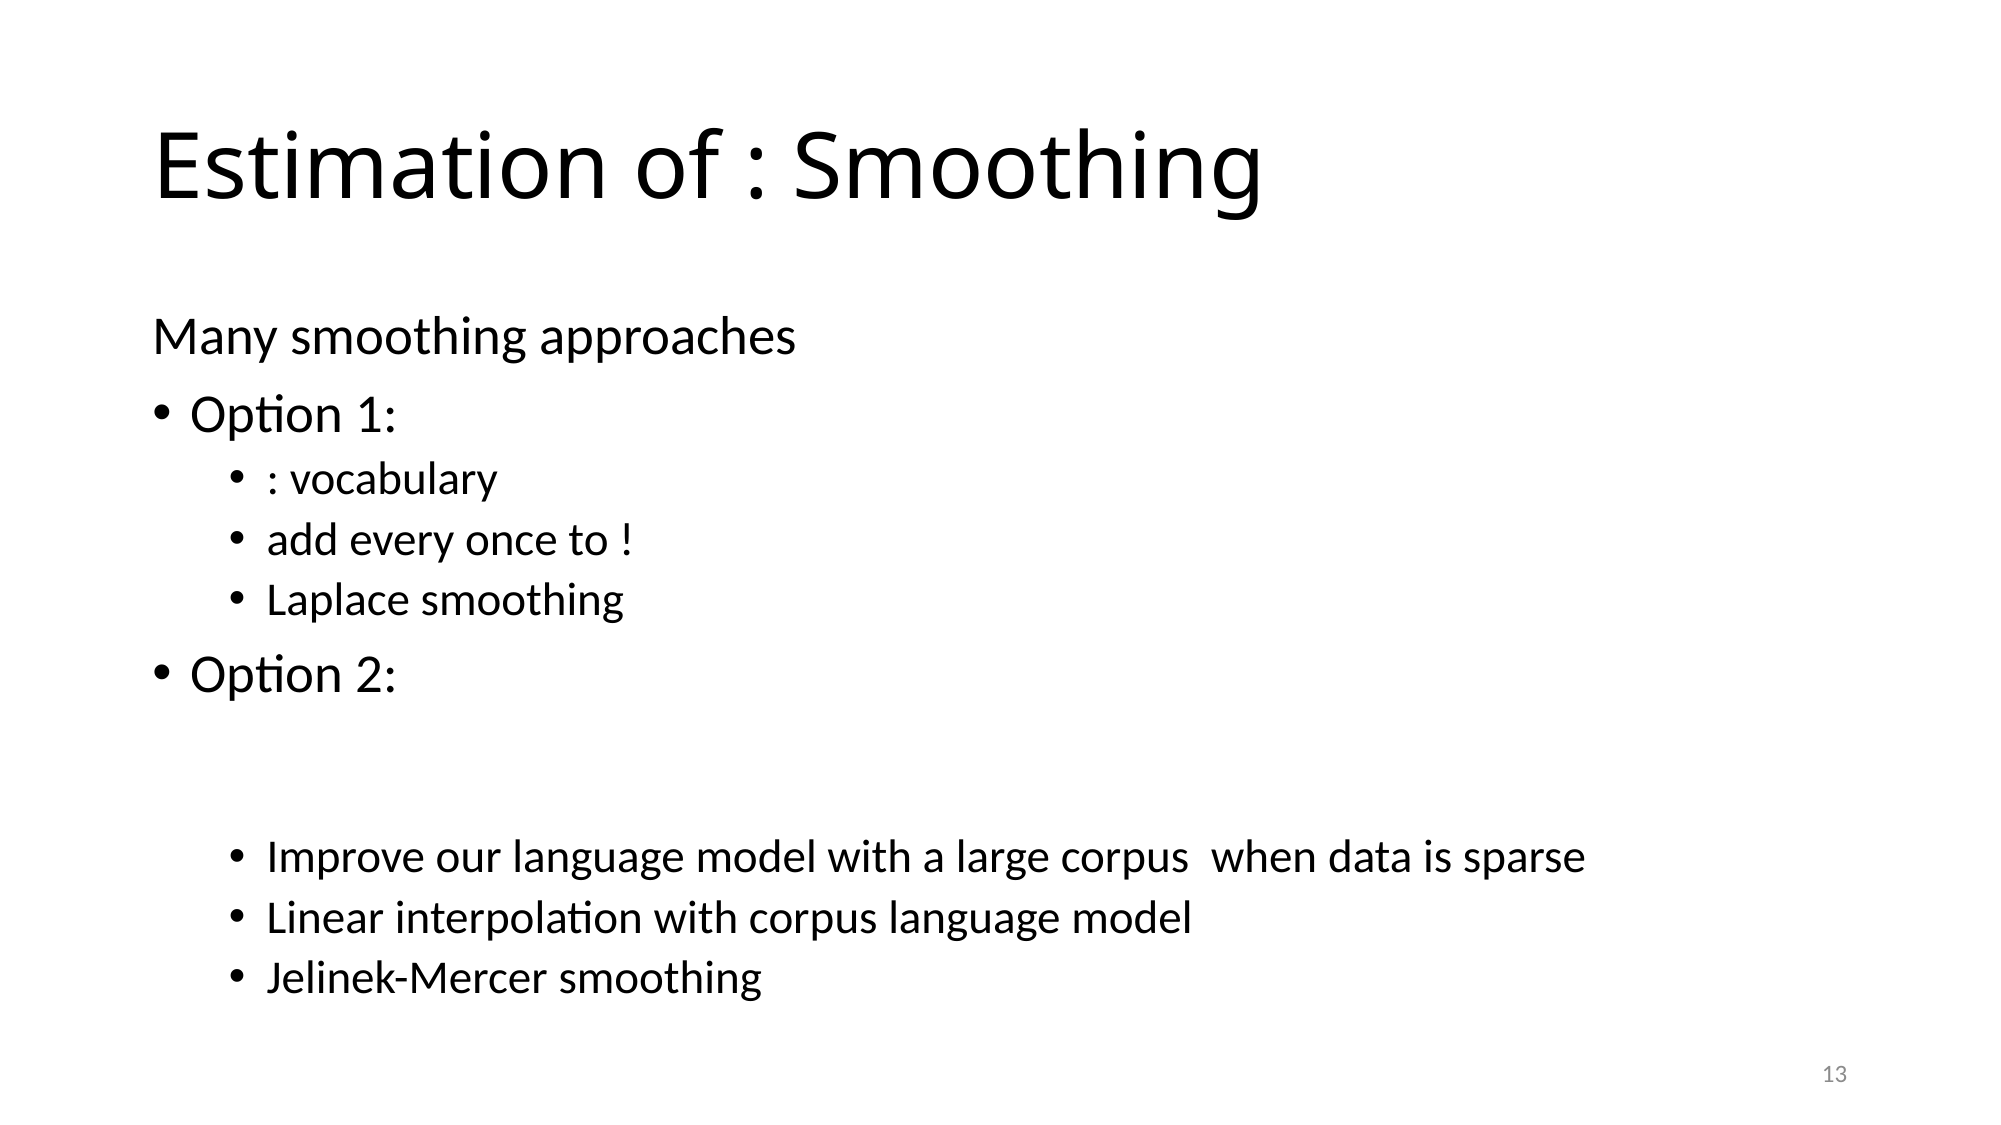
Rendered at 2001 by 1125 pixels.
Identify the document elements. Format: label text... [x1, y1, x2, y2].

slide_number 13 [1412, 1042, 1863, 1103]
